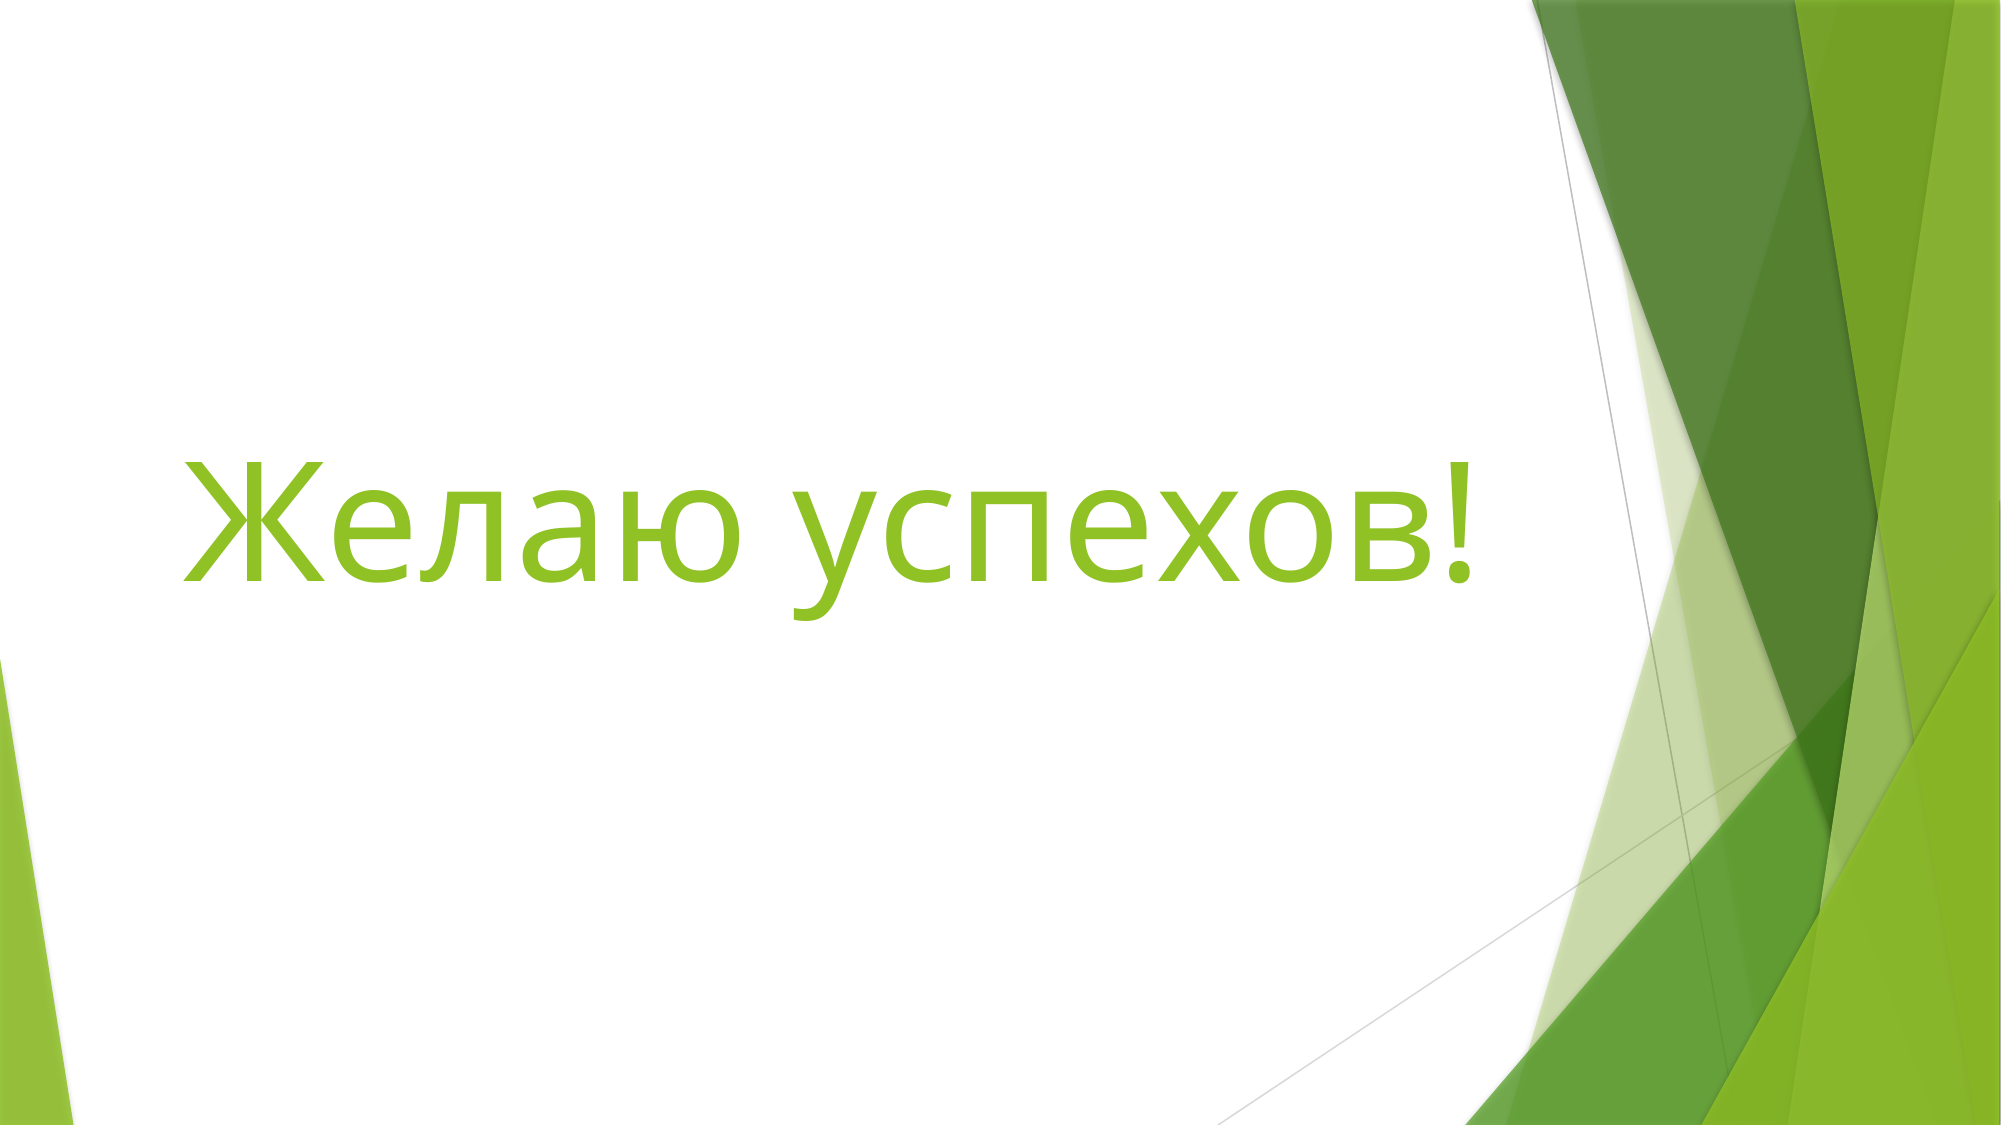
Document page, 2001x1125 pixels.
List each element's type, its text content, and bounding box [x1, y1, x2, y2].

text_box Желаю успехов! [168, 407, 1498, 622]
